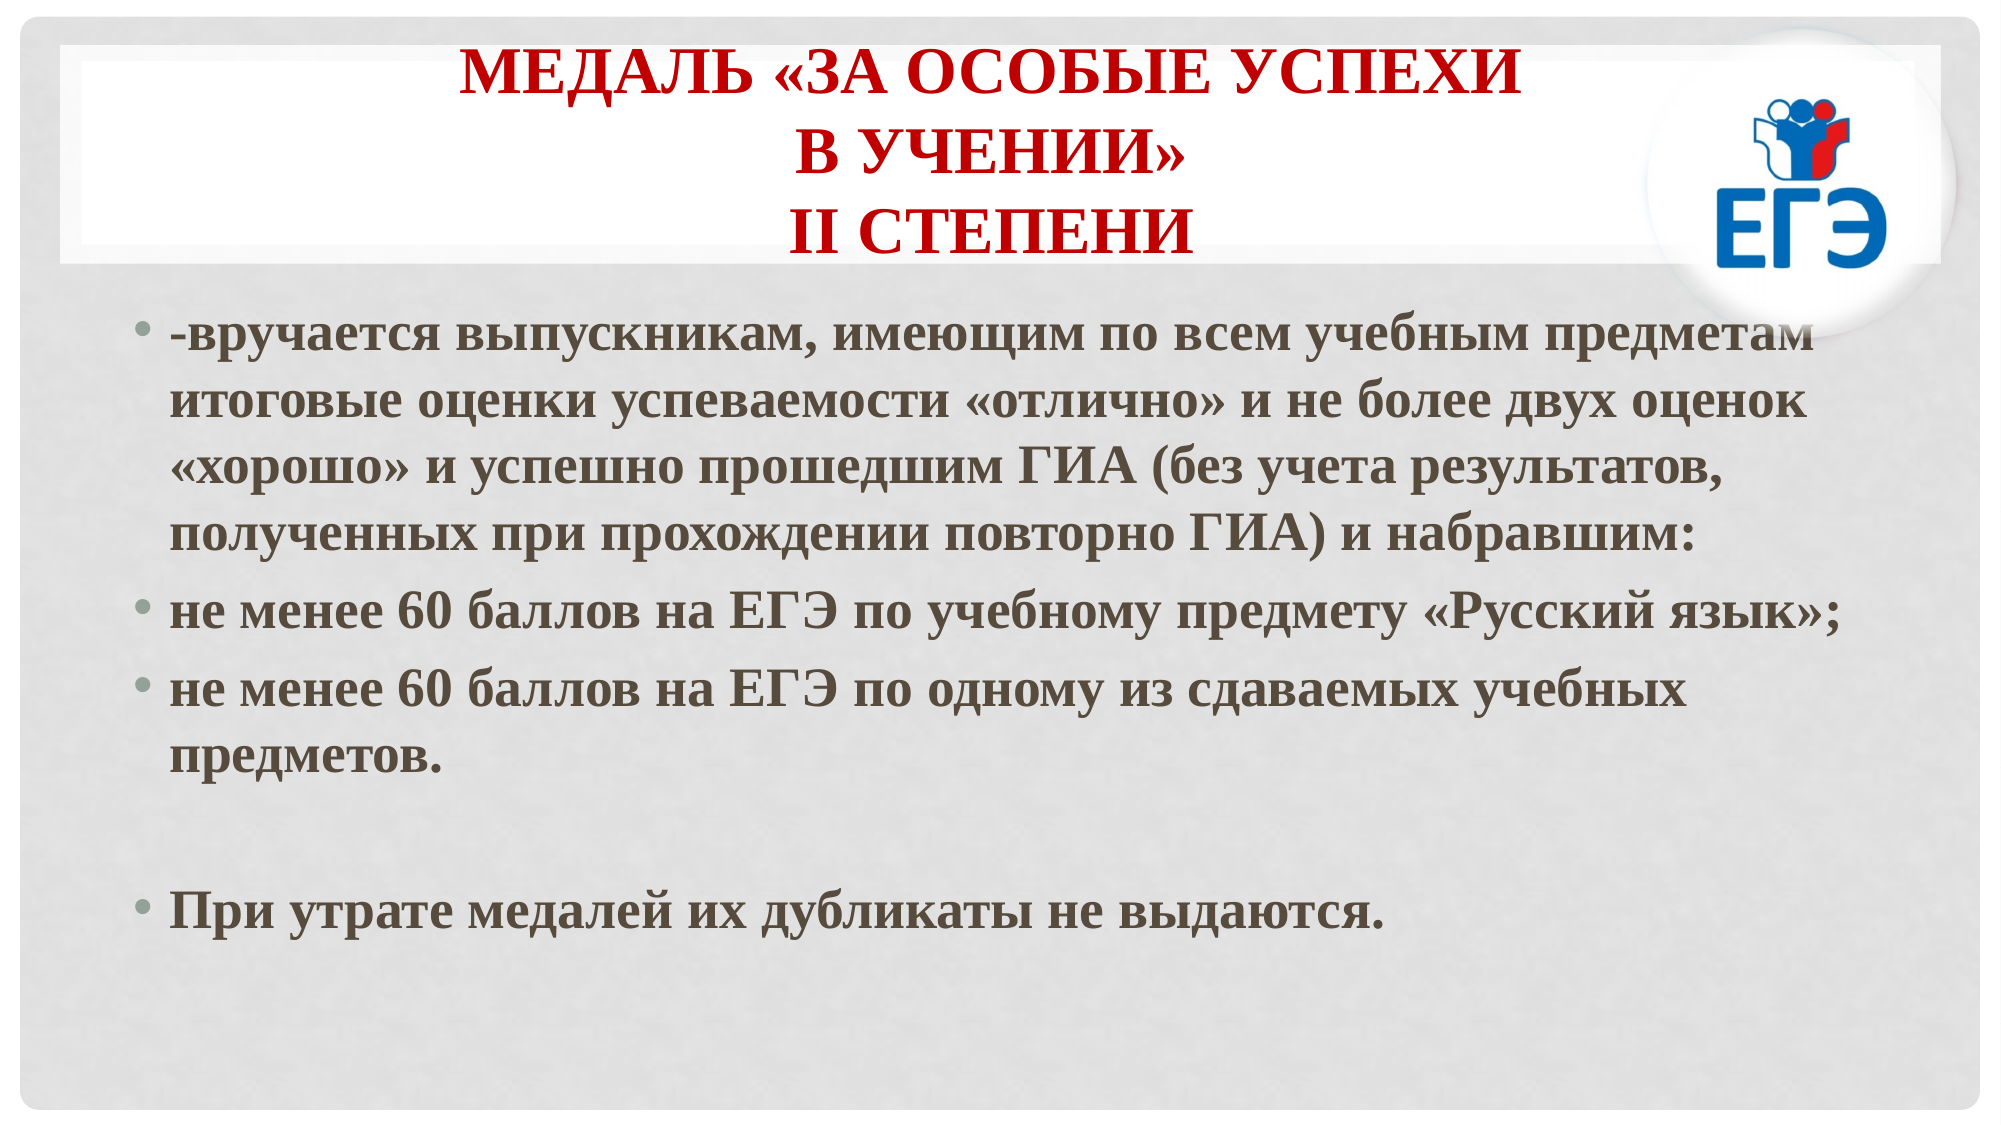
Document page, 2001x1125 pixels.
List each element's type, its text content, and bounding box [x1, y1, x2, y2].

list -вручается выпускникам, имеющим по всем учебным предметам итоговые оценки успеваемости «отлично» и не более двух оценок «хорошо» и успешно прошедшим ГИА (без учета результатов, полученных при прохождении повторно ГИА) и набравшим: не менее 60 баллов на ЕГЭ по учебному предмету «Русский язык»; не менее 60 баллов на ЕГЭ по одному из сдаваемых учебных предметов. При утрате медалей их дубликаты не выдаются. [99, 287, 1900, 1005]
picture [1635, 16, 1969, 350]
title Медаль «За особые успехи в учении» II степени [96, 61, 1635, 232]
